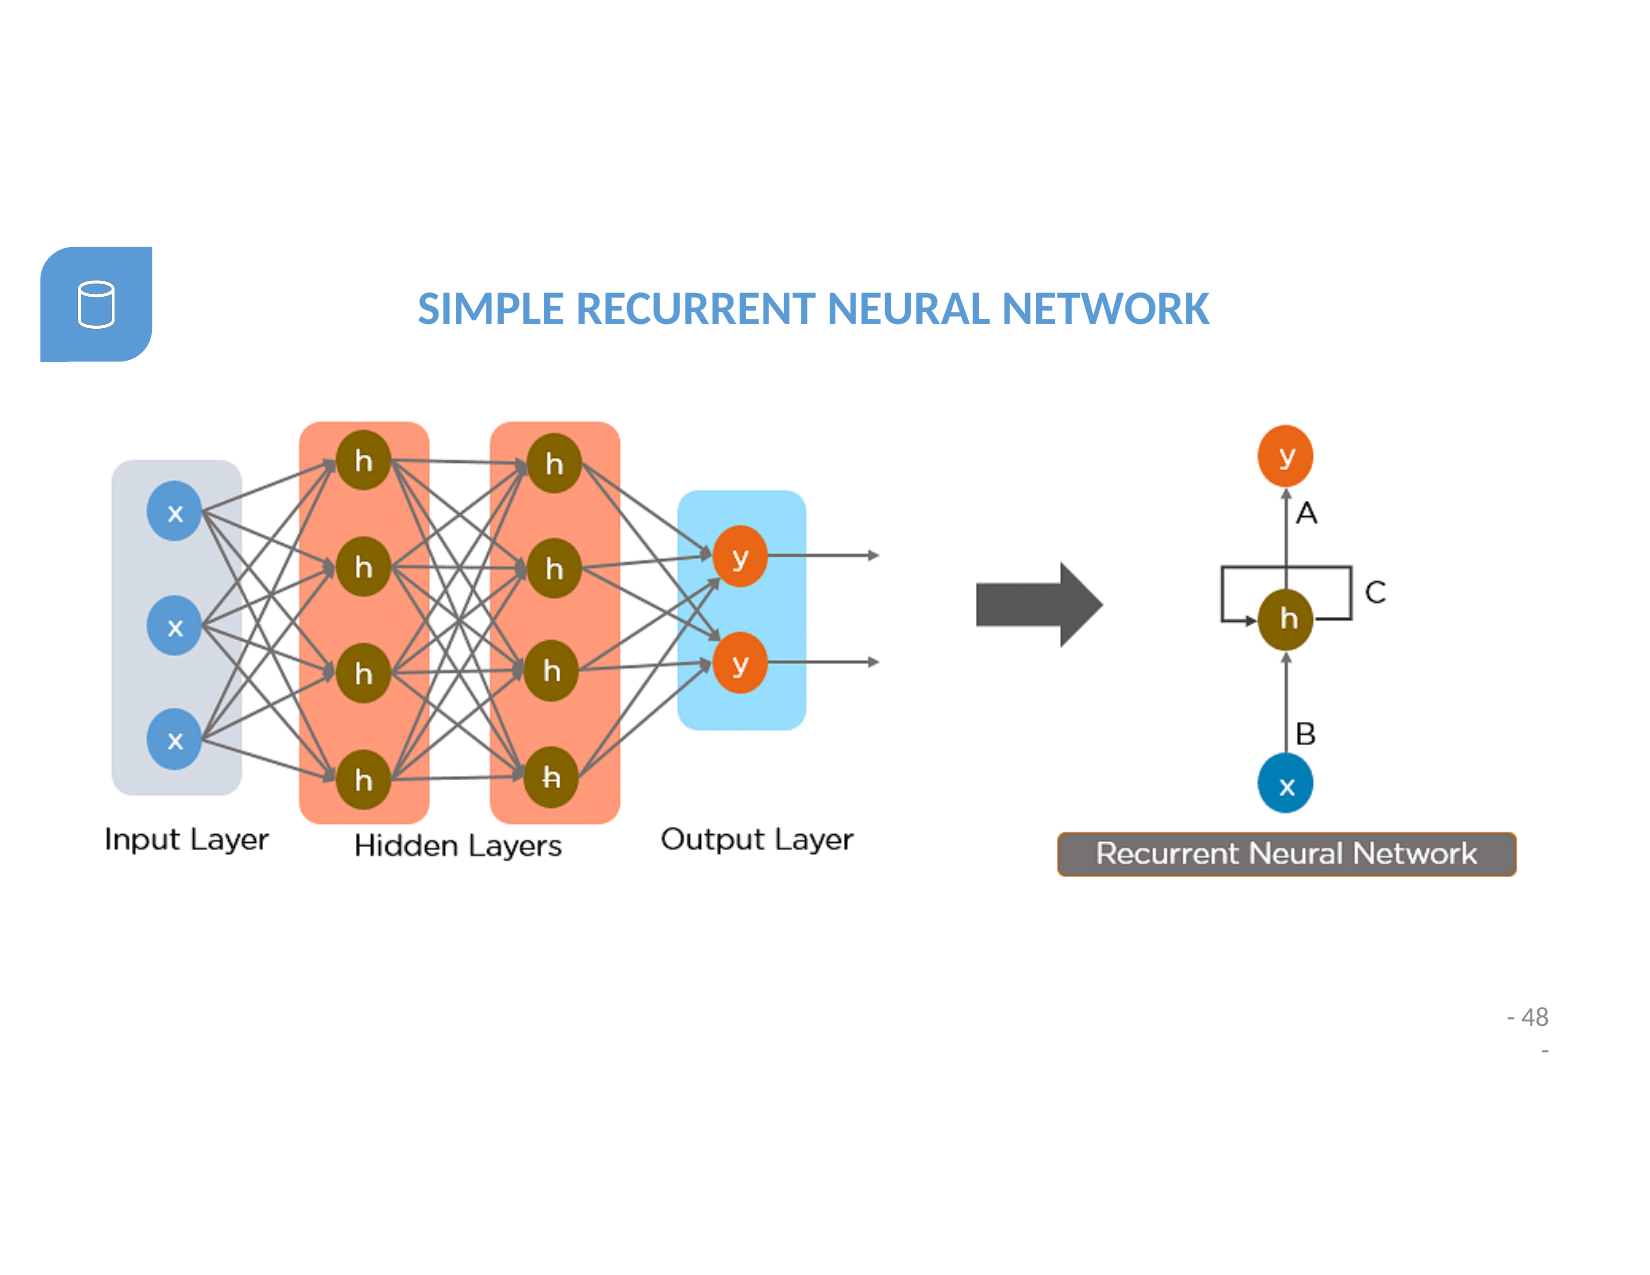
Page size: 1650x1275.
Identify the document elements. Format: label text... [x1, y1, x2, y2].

picture [96, 411, 1533, 904]
text_box - 48 - [1488, 1007, 1562, 1057]
text_box [40, 246, 153, 362]
text_box [63, 271, 129, 338]
text_box SIMPLE RECURRENT NEURAL NETWORK [401, 268, 1228, 342]
